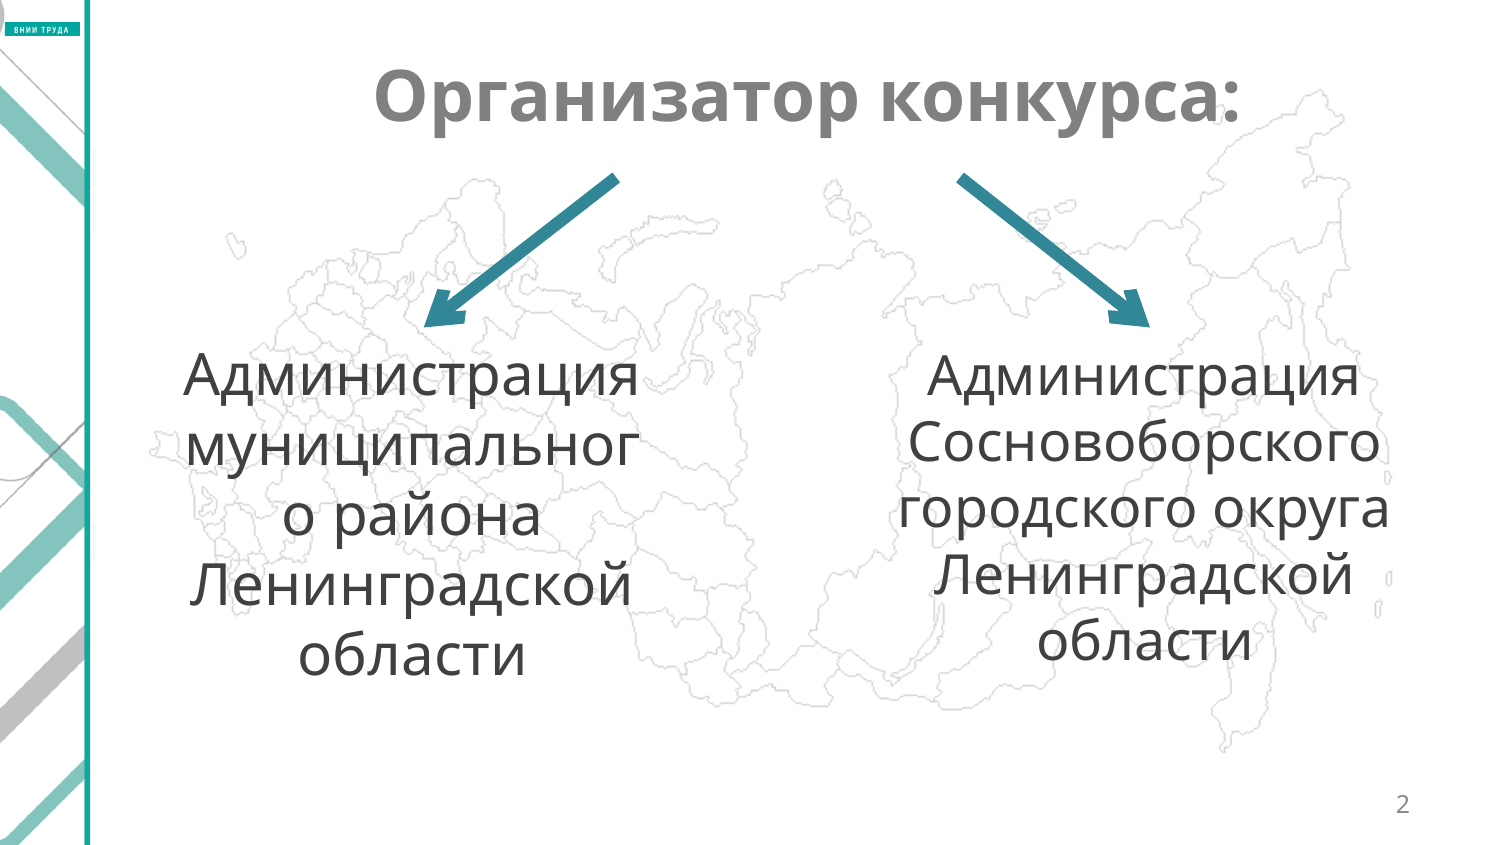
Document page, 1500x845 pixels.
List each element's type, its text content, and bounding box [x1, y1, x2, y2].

list Администрация муниципального района Ленинградской области [167, 330, 658, 482]
title Организатор конкурса: [200, 41, 1415, 144]
slide_number 2 [1074, 782, 1425, 828]
text_box Администрация Сосновоборского городского округа Ленинградской области [874, 332, 1415, 728]
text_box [423, 177, 617, 328]
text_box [959, 177, 1151, 328]
text_box [144, 482, 1485, 775]
picture [0, 0, 96, 845]
